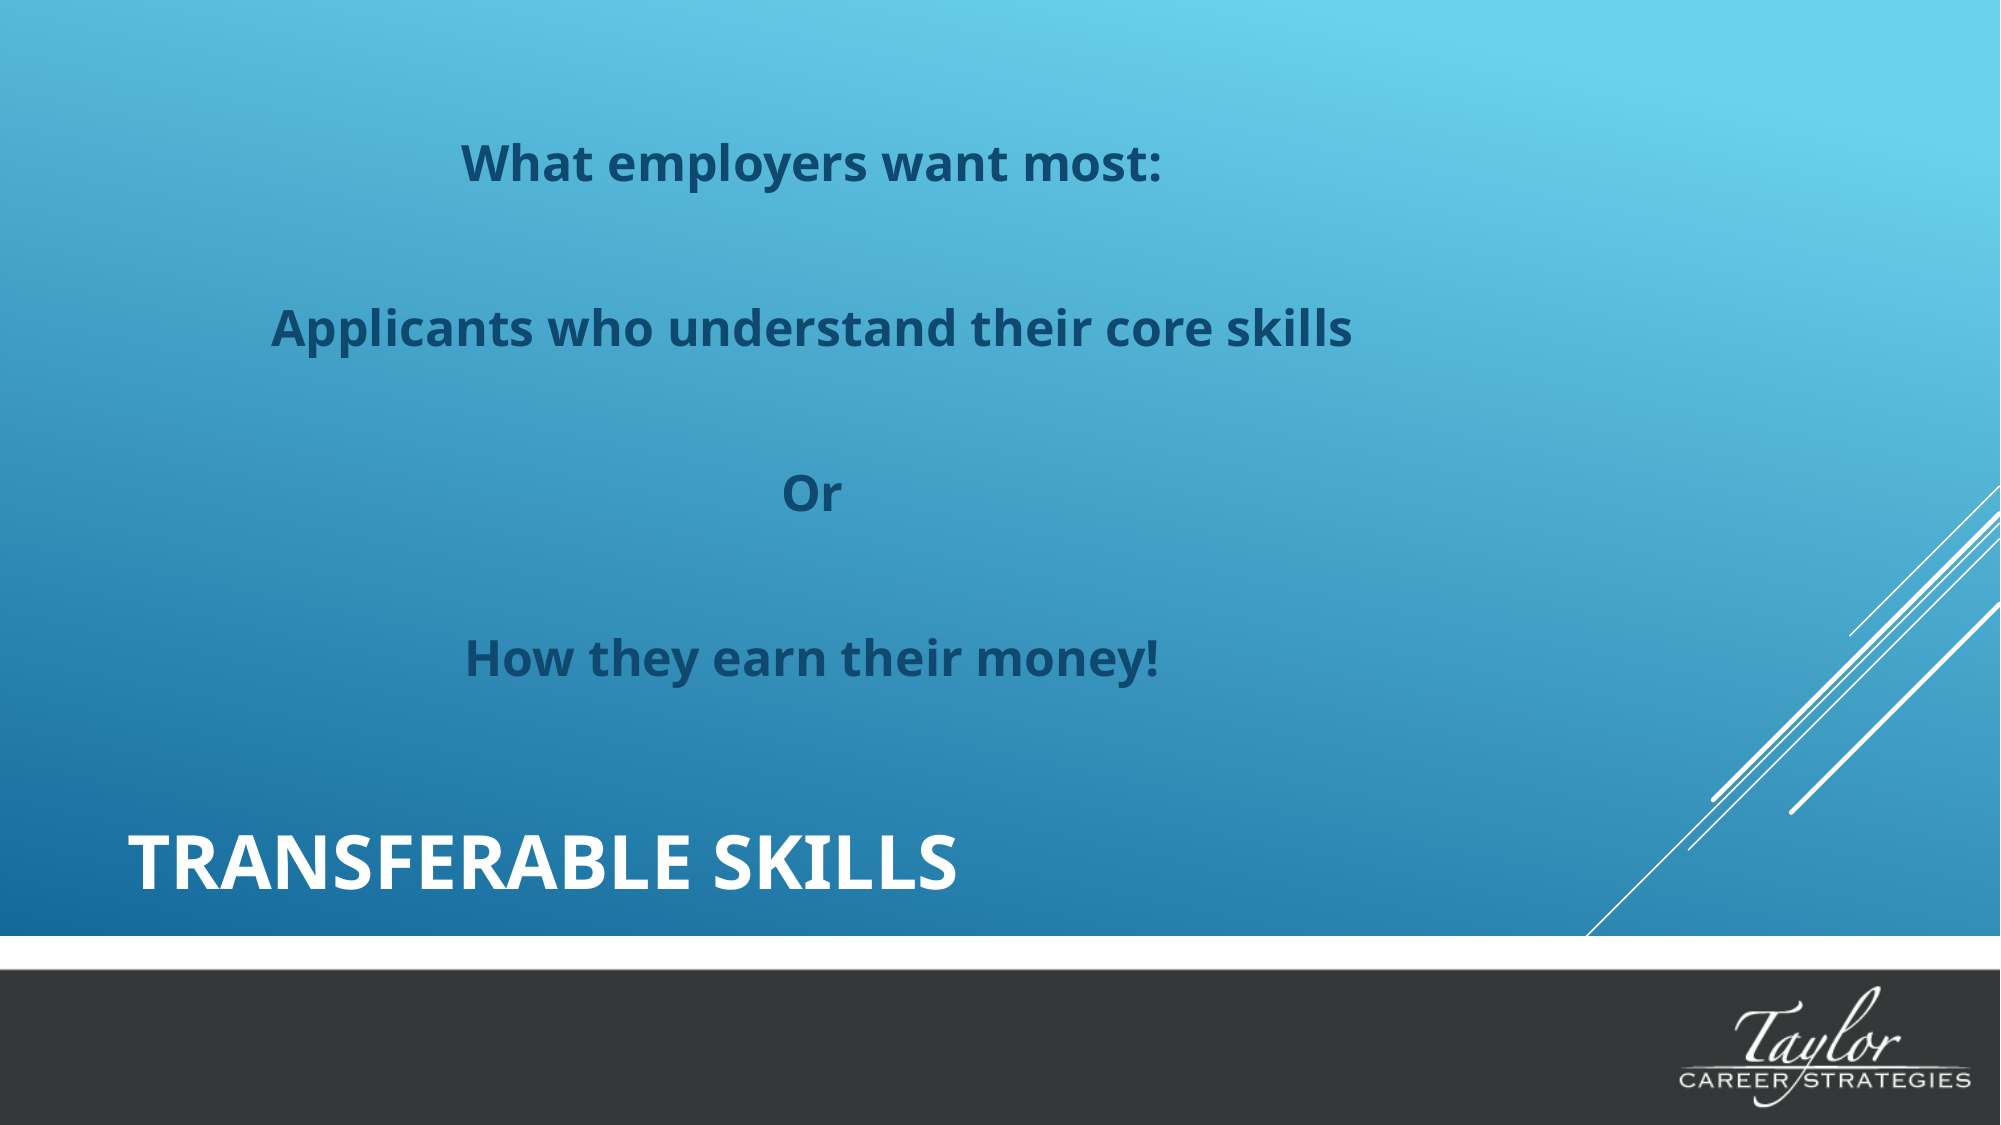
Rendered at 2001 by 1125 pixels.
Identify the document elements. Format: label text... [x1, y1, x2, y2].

picture [0, 936, 2000, 1125]
title TRANSFERABLE SKILLS [112, 736, 1513, 936]
list What employers want most: Applicants who understand their core skills Or How they earn their money! [112, 112, 1513, 706]
